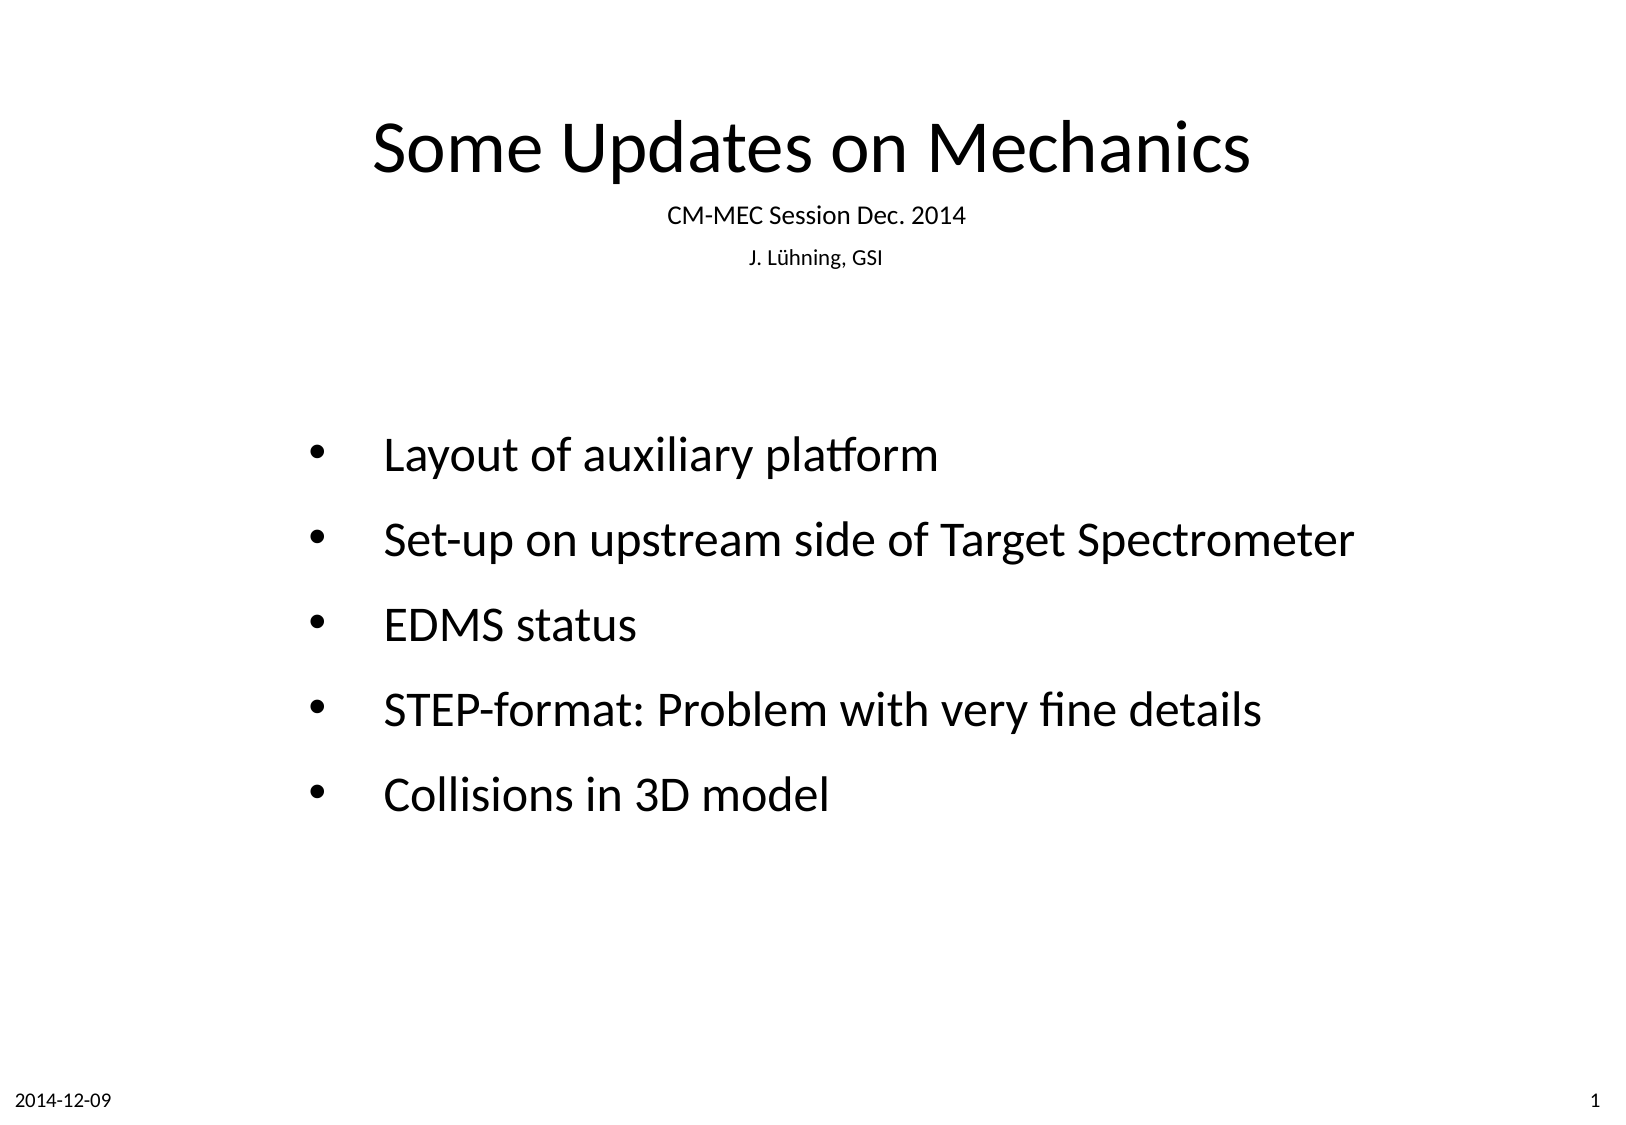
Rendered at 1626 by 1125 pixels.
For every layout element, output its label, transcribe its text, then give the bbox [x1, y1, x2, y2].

title Some Updates on Mechanics CM-MEC Session Dec. 2014 J. Lühning, GSI [121, 42, 1504, 327]
text_box Layout of auxiliary platform Set-up on upstream side of Target Spectrometer EDMS status STEP-format: Problem with very fine details Collisions in 3D model [293, 361, 1451, 882]
